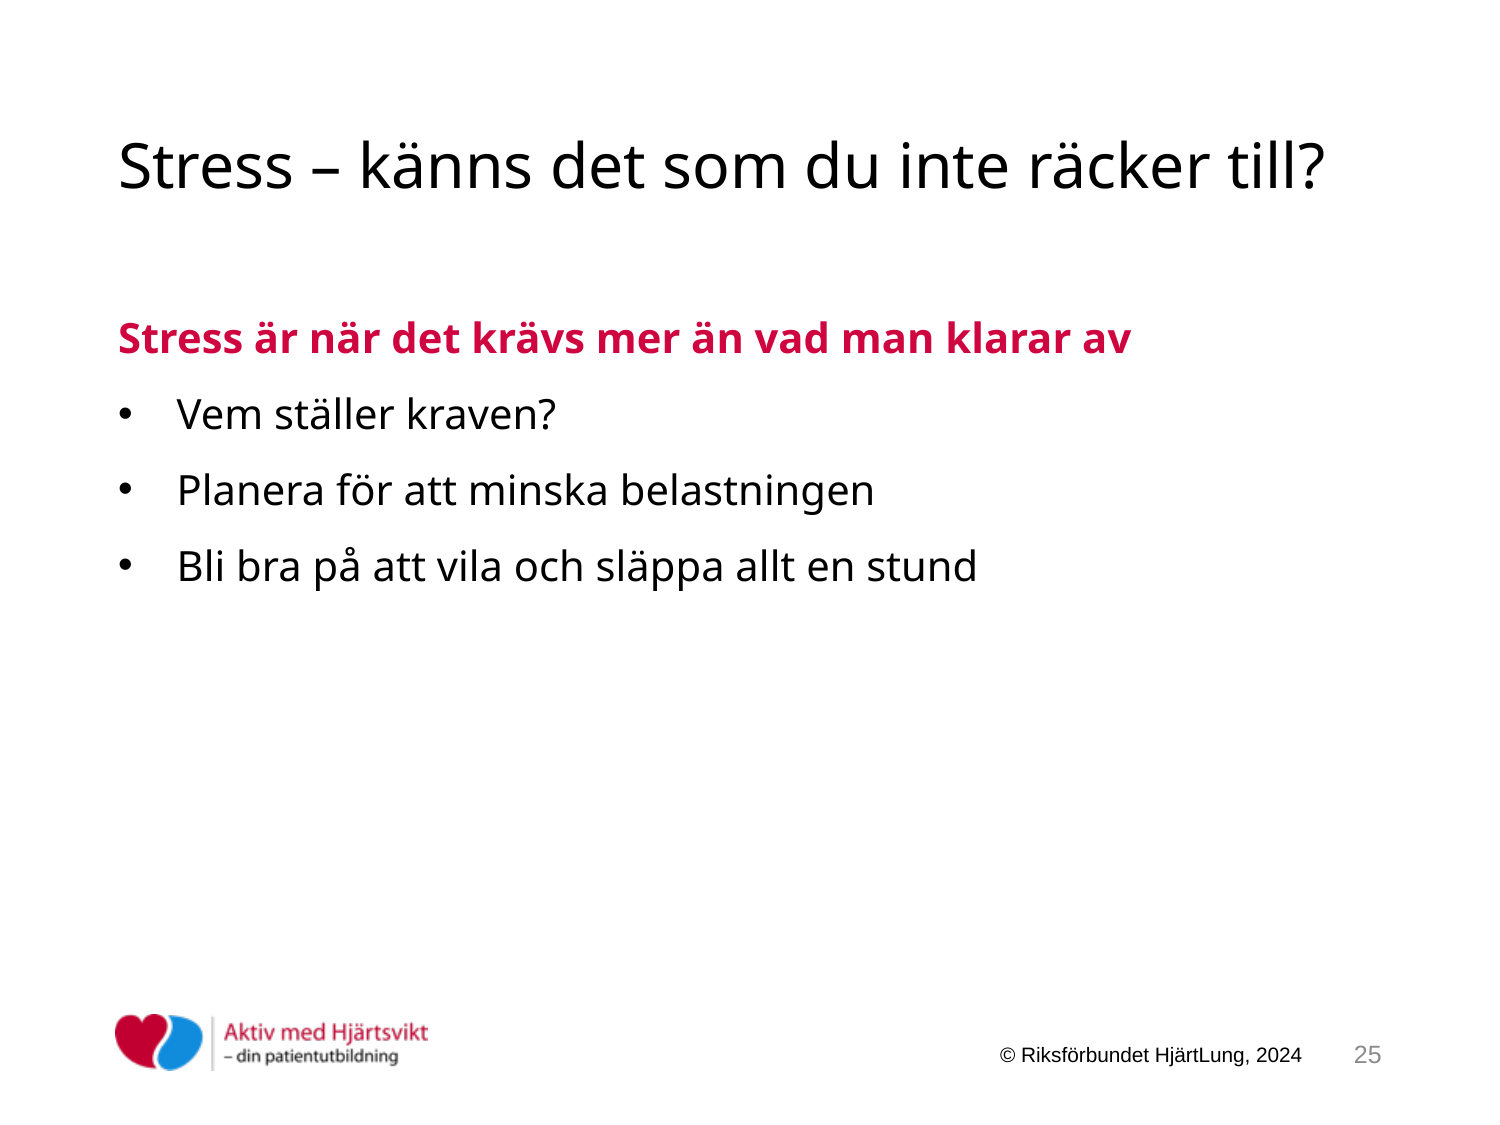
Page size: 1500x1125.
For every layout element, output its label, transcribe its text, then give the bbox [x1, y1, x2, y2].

slide_number 25 [1059, 1023, 1397, 1084]
title Stress – känns det som du inte räcker till? [103, 59, 1500, 278]
picture [115, 1014, 428, 1071]
list Stress är när det krävs mer än vad man klarar av Vem ställer kraven? Planera för att minska belastningen Bli bra på att vila och släppa allt en stund [103, 299, 1397, 1014]
